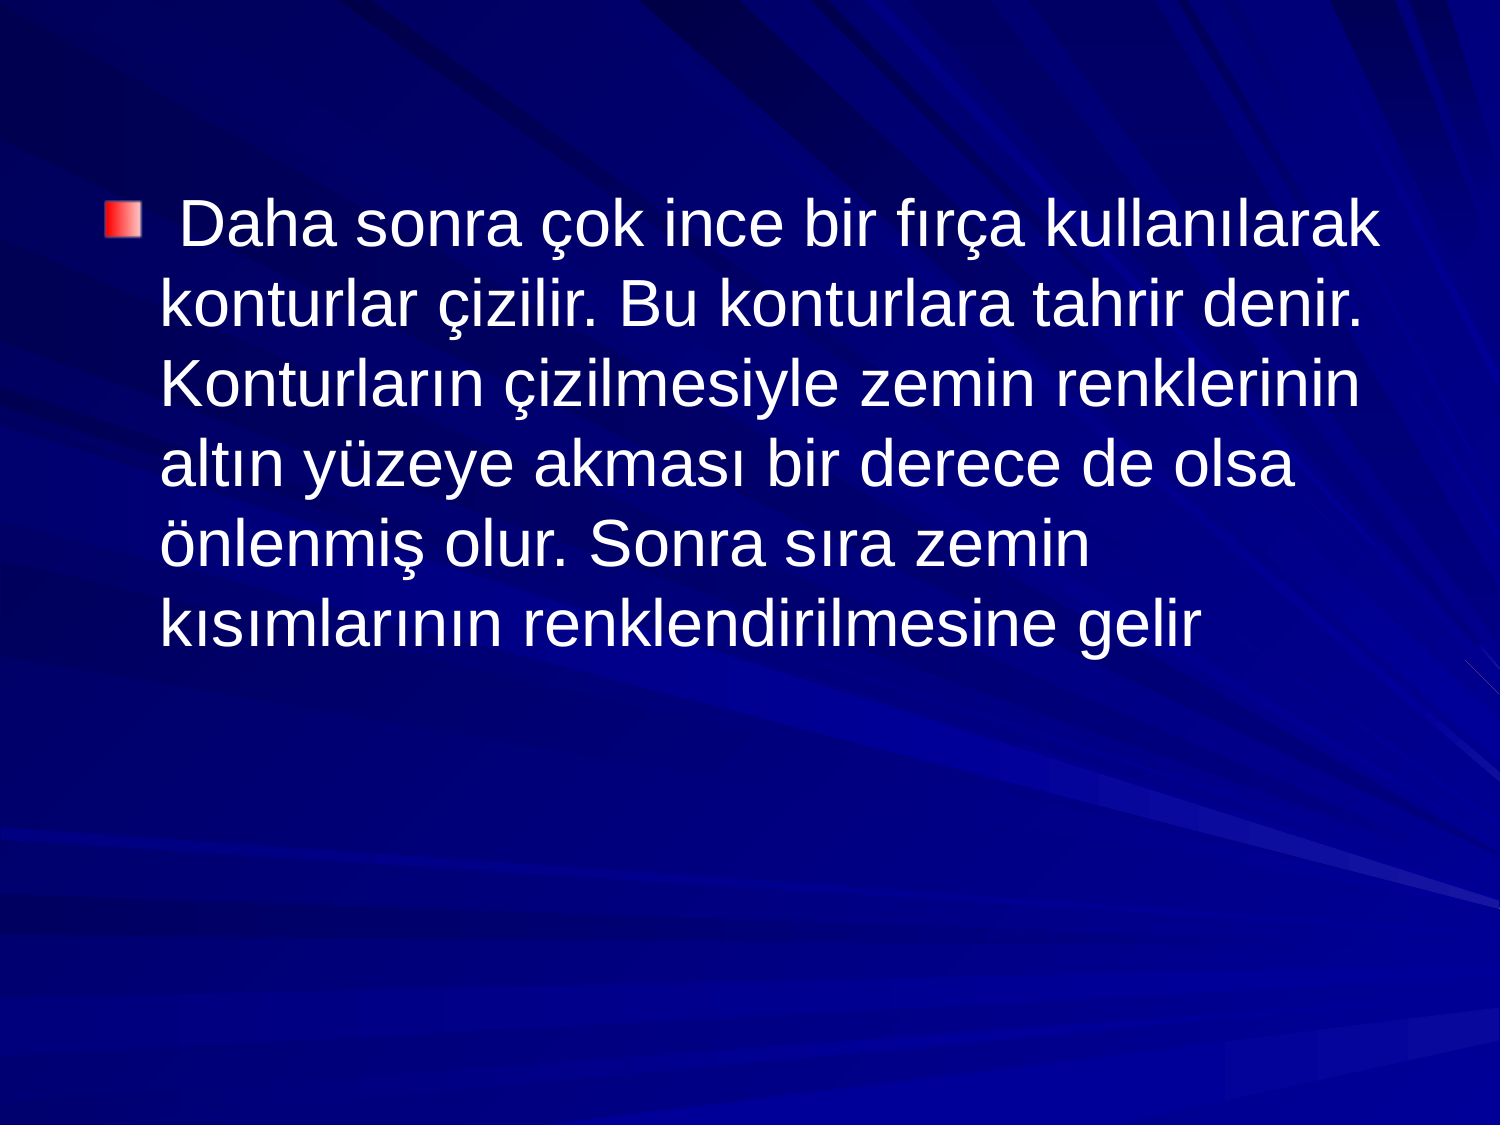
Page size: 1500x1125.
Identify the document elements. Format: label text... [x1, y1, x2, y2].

list Daha sonra çok ince bir fırça kullanılarak konturlar çizilir. Bu konturlara tahrir denir. Konturların çizilmesiyle zemin renklerinin altın yüzeye akması bir derece de olsa önlenmiş olur. Sonra sıra zemin kısımlarının renklendirilmesine gelir [88, 172, 1439, 916]
picture [103, 199, 146, 242]
